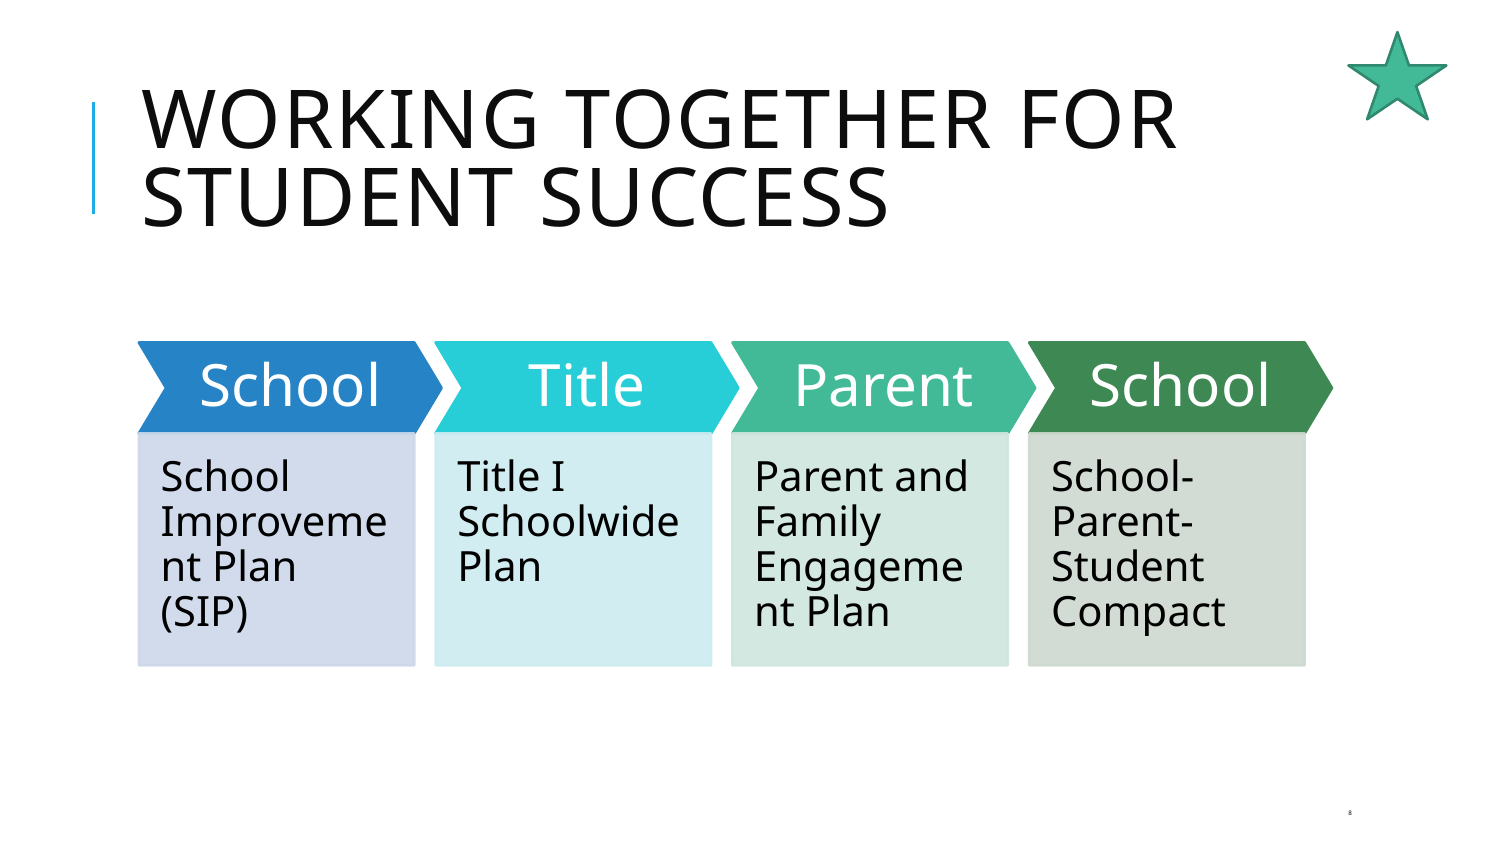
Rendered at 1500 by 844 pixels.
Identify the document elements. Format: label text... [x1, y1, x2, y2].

text_box [1347, 30, 1448, 121]
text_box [137, 256, 1334, 752]
slide_number 8 [1333, 796, 1454, 830]
title Working Together for Student Success [126, 71, 1322, 257]
